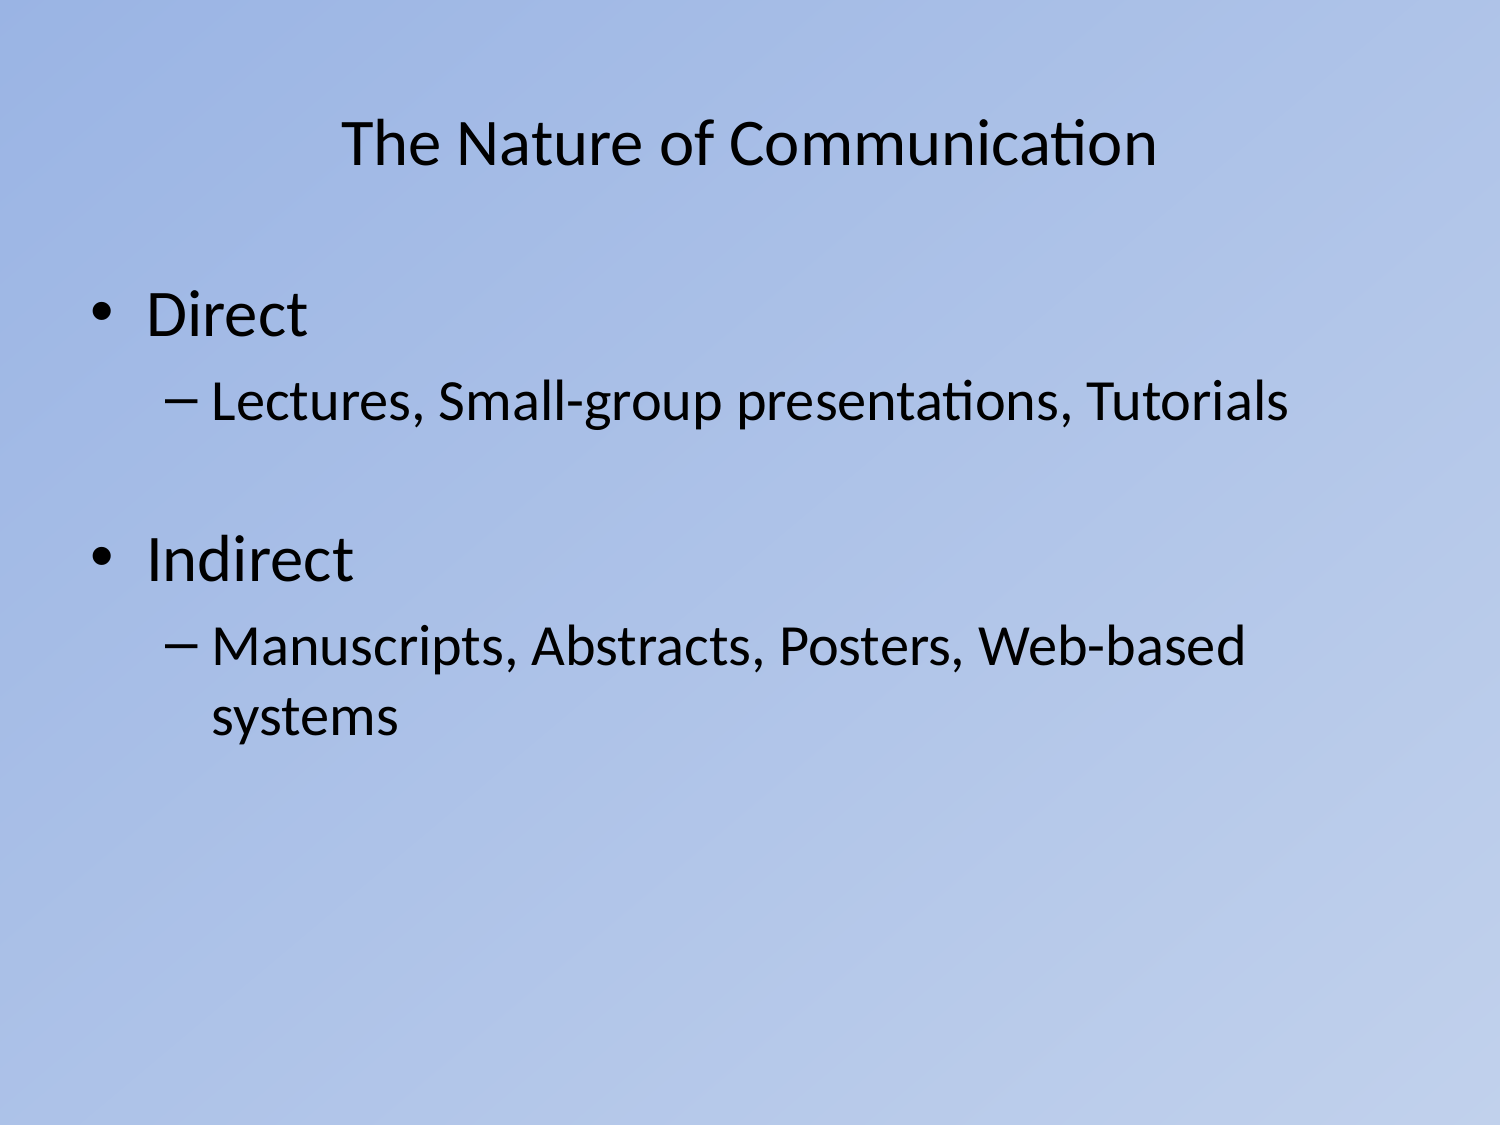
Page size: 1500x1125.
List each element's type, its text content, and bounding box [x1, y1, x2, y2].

title The Nature of Communication [75, 45, 1425, 233]
list Direct Lectures, Small-group presentations, Tutorials Indirect Manuscripts, Abstracts, Posters, Web-based systems [75, 262, 1425, 1005]
